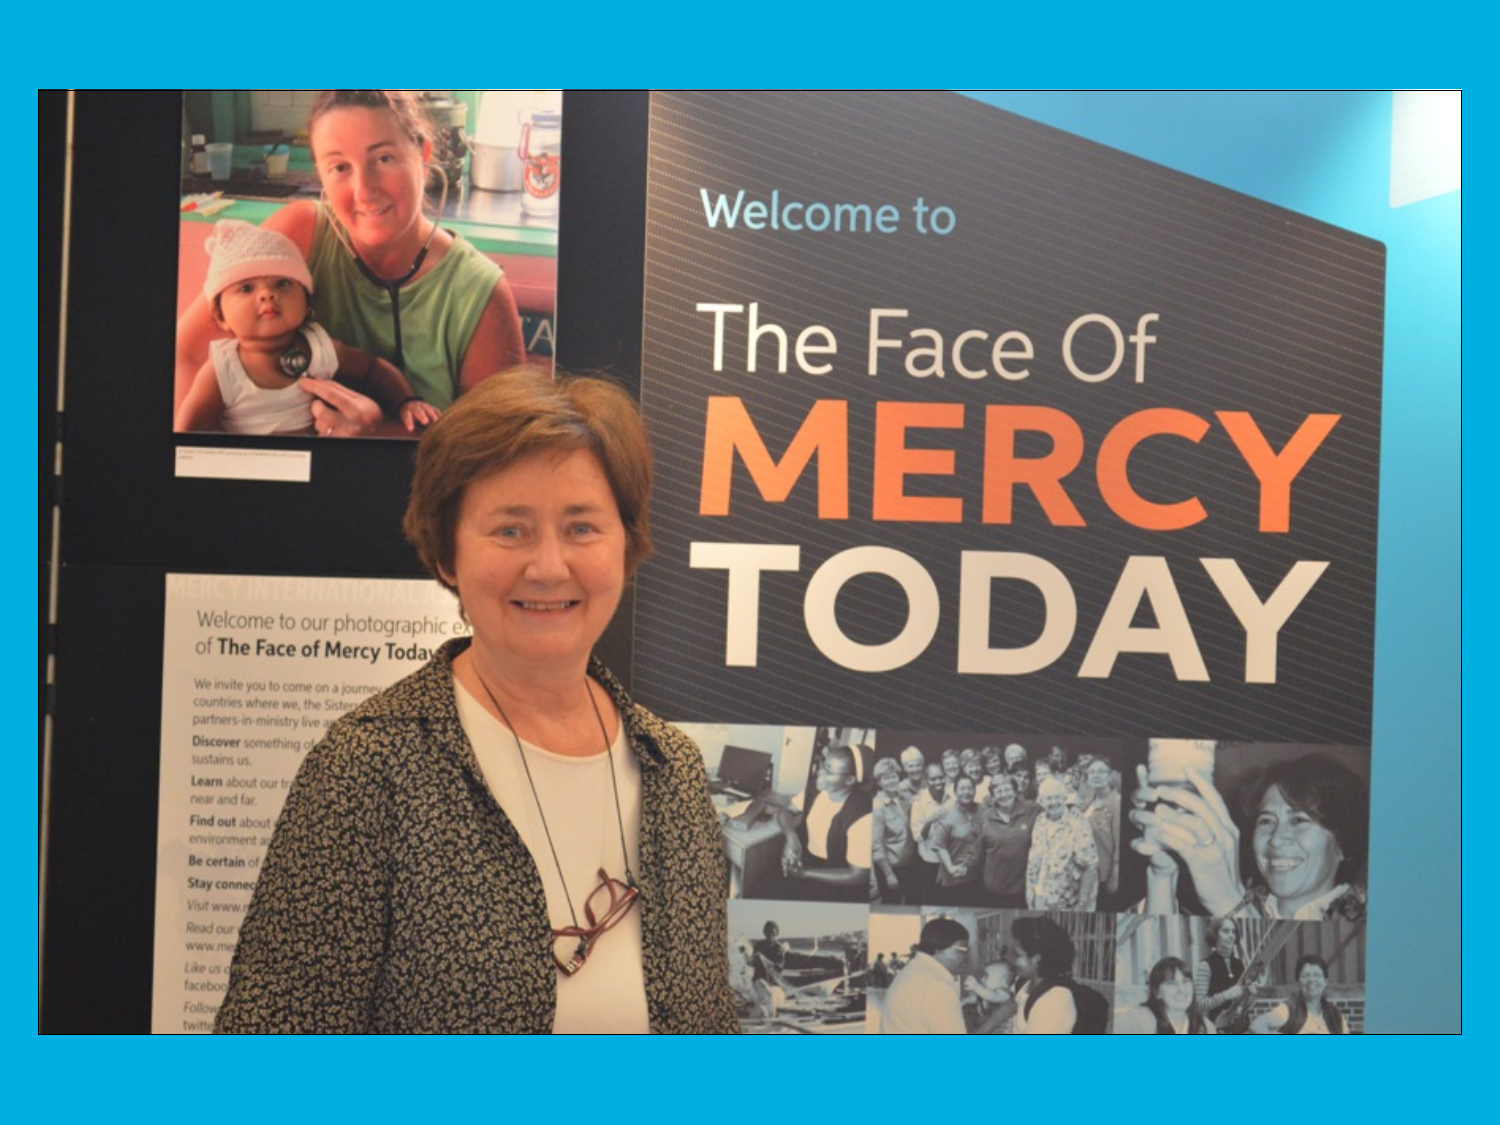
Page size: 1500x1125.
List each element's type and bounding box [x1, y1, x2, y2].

picture [39, 90, 1461, 1034]
text_box [0, 0, 1500, 1125]
